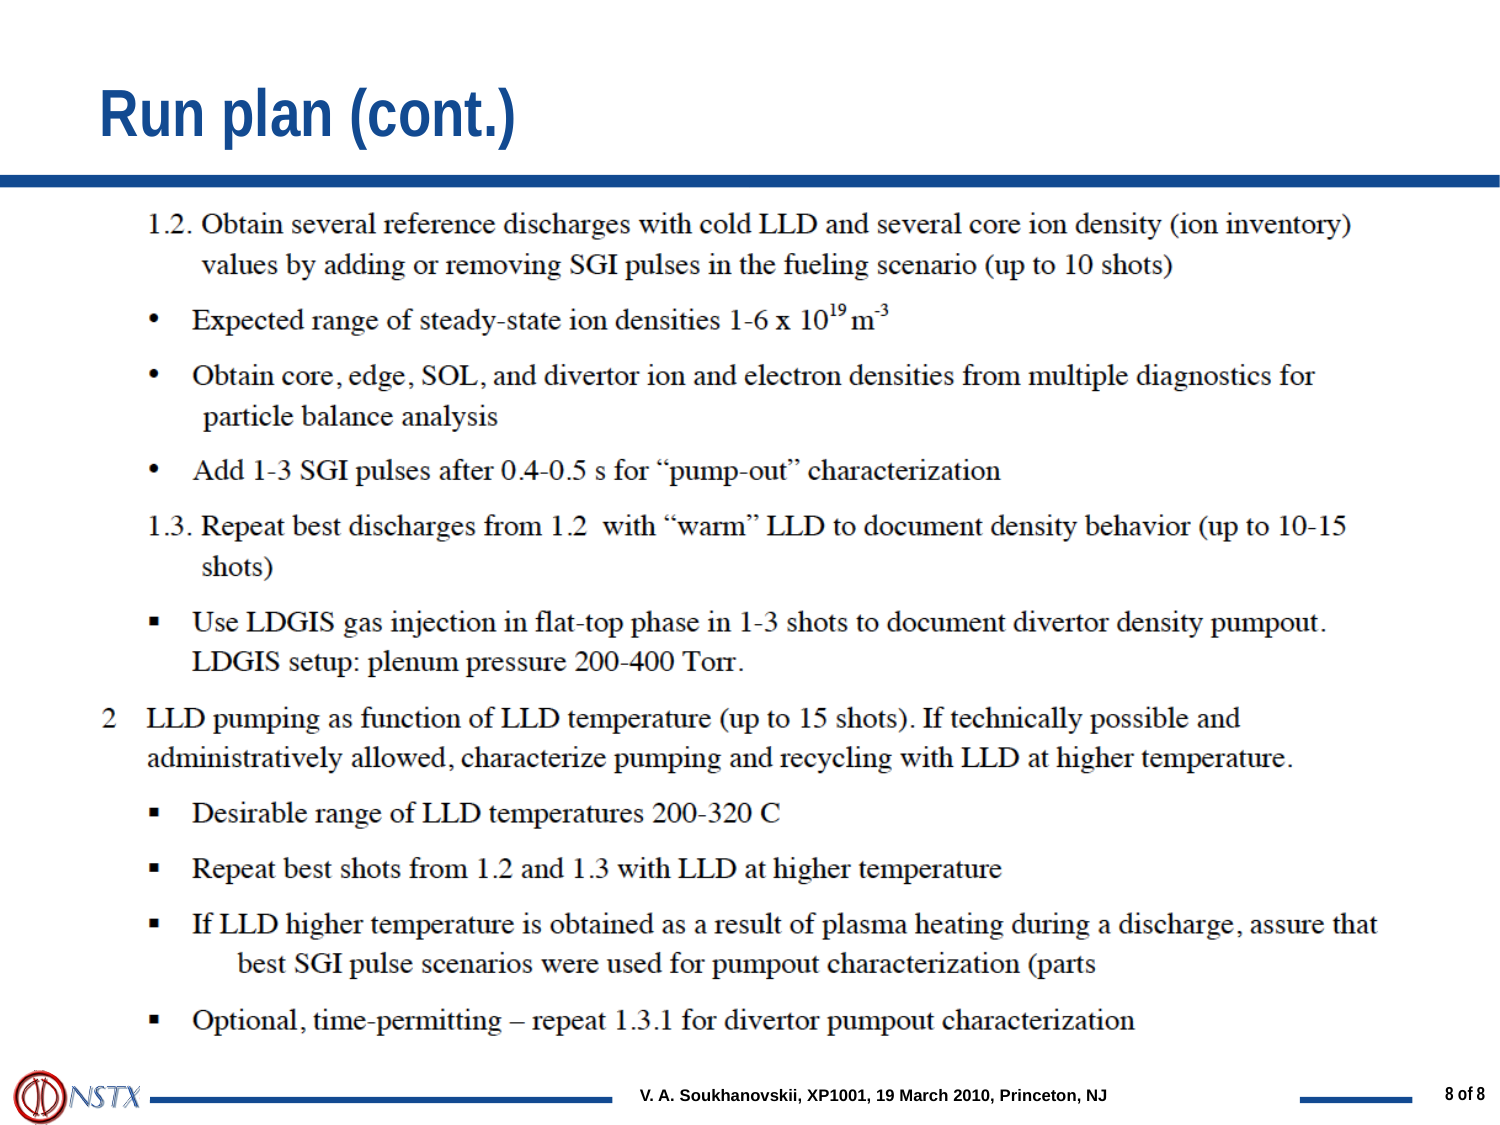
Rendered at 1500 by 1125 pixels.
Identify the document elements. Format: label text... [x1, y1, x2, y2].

title Run plan (cont.) [99, 24, 1405, 159]
picture [62, 199, 1421, 1063]
picture [12, 1070, 140, 1125]
